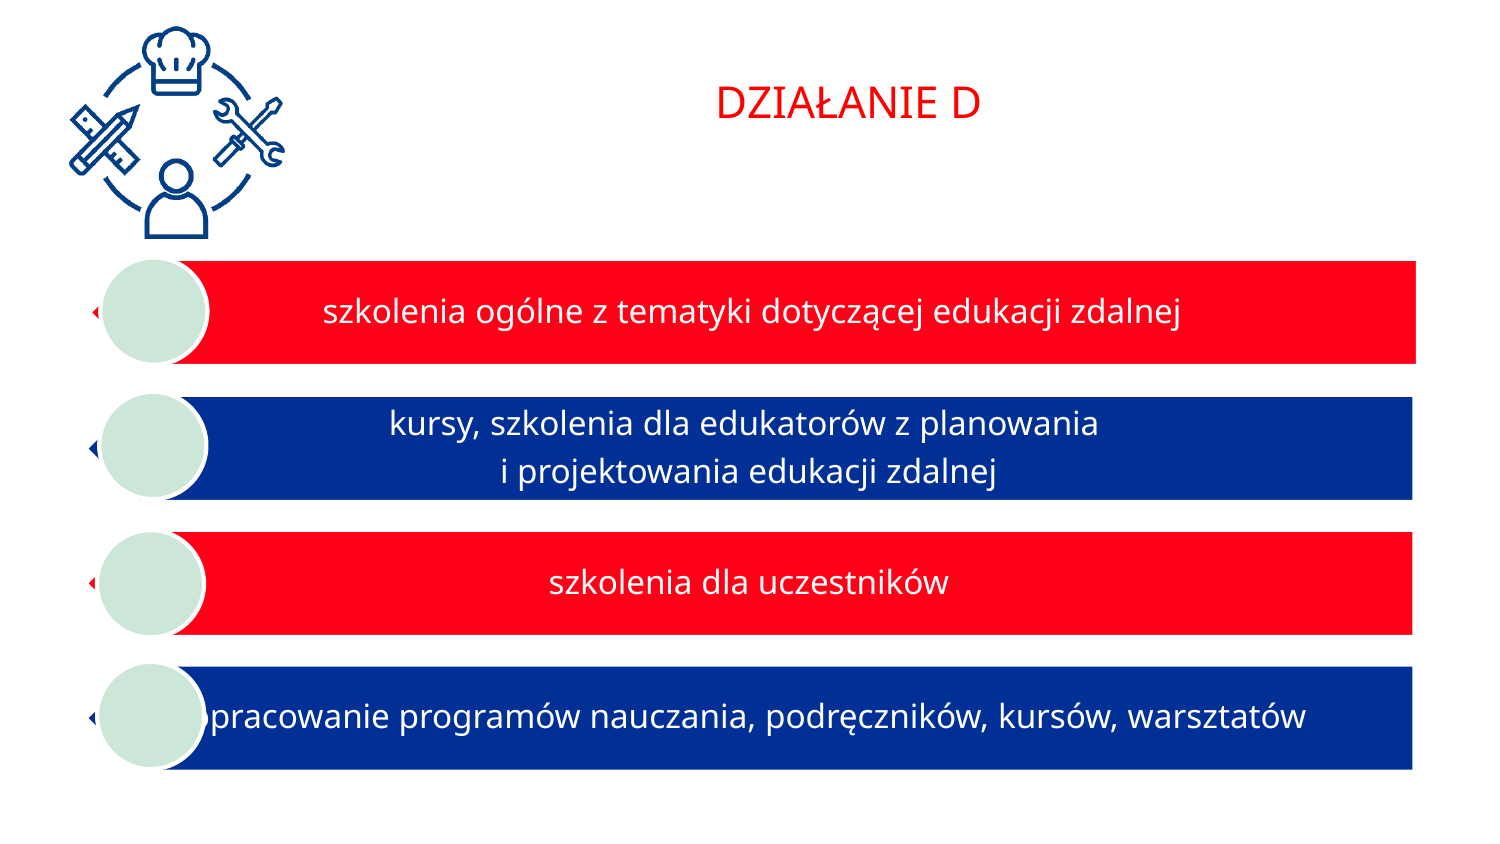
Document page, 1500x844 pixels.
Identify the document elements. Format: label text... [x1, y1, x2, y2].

title DZIAŁANIE D [311, 66, 1388, 135]
picture [69, 26, 285, 239]
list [77, 253, 1471, 773]
